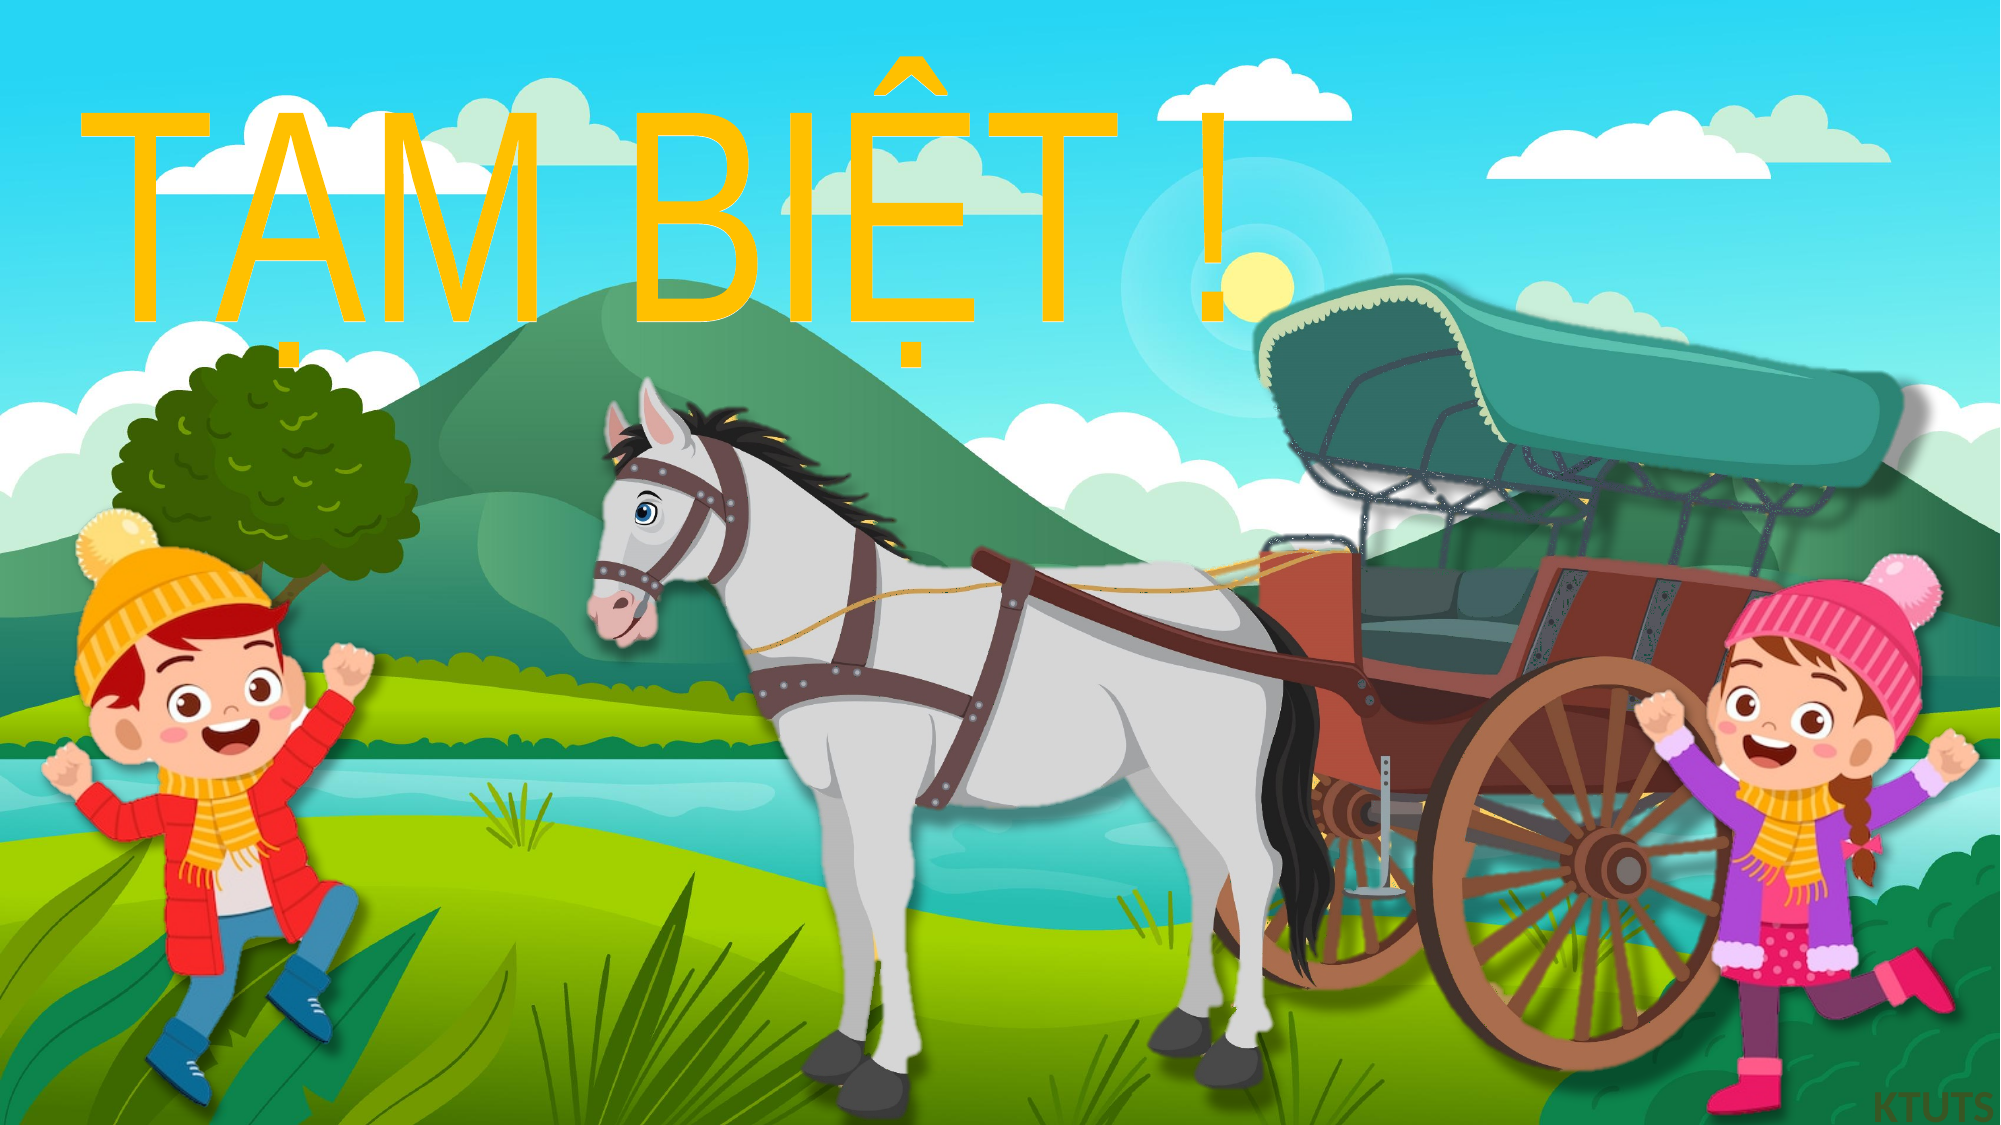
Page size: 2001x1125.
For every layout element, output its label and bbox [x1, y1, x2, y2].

text_box [81, 56, 1224, 369]
picture [0, 0, 538, 1125]
text_box [501, 0, 2000, 1125]
